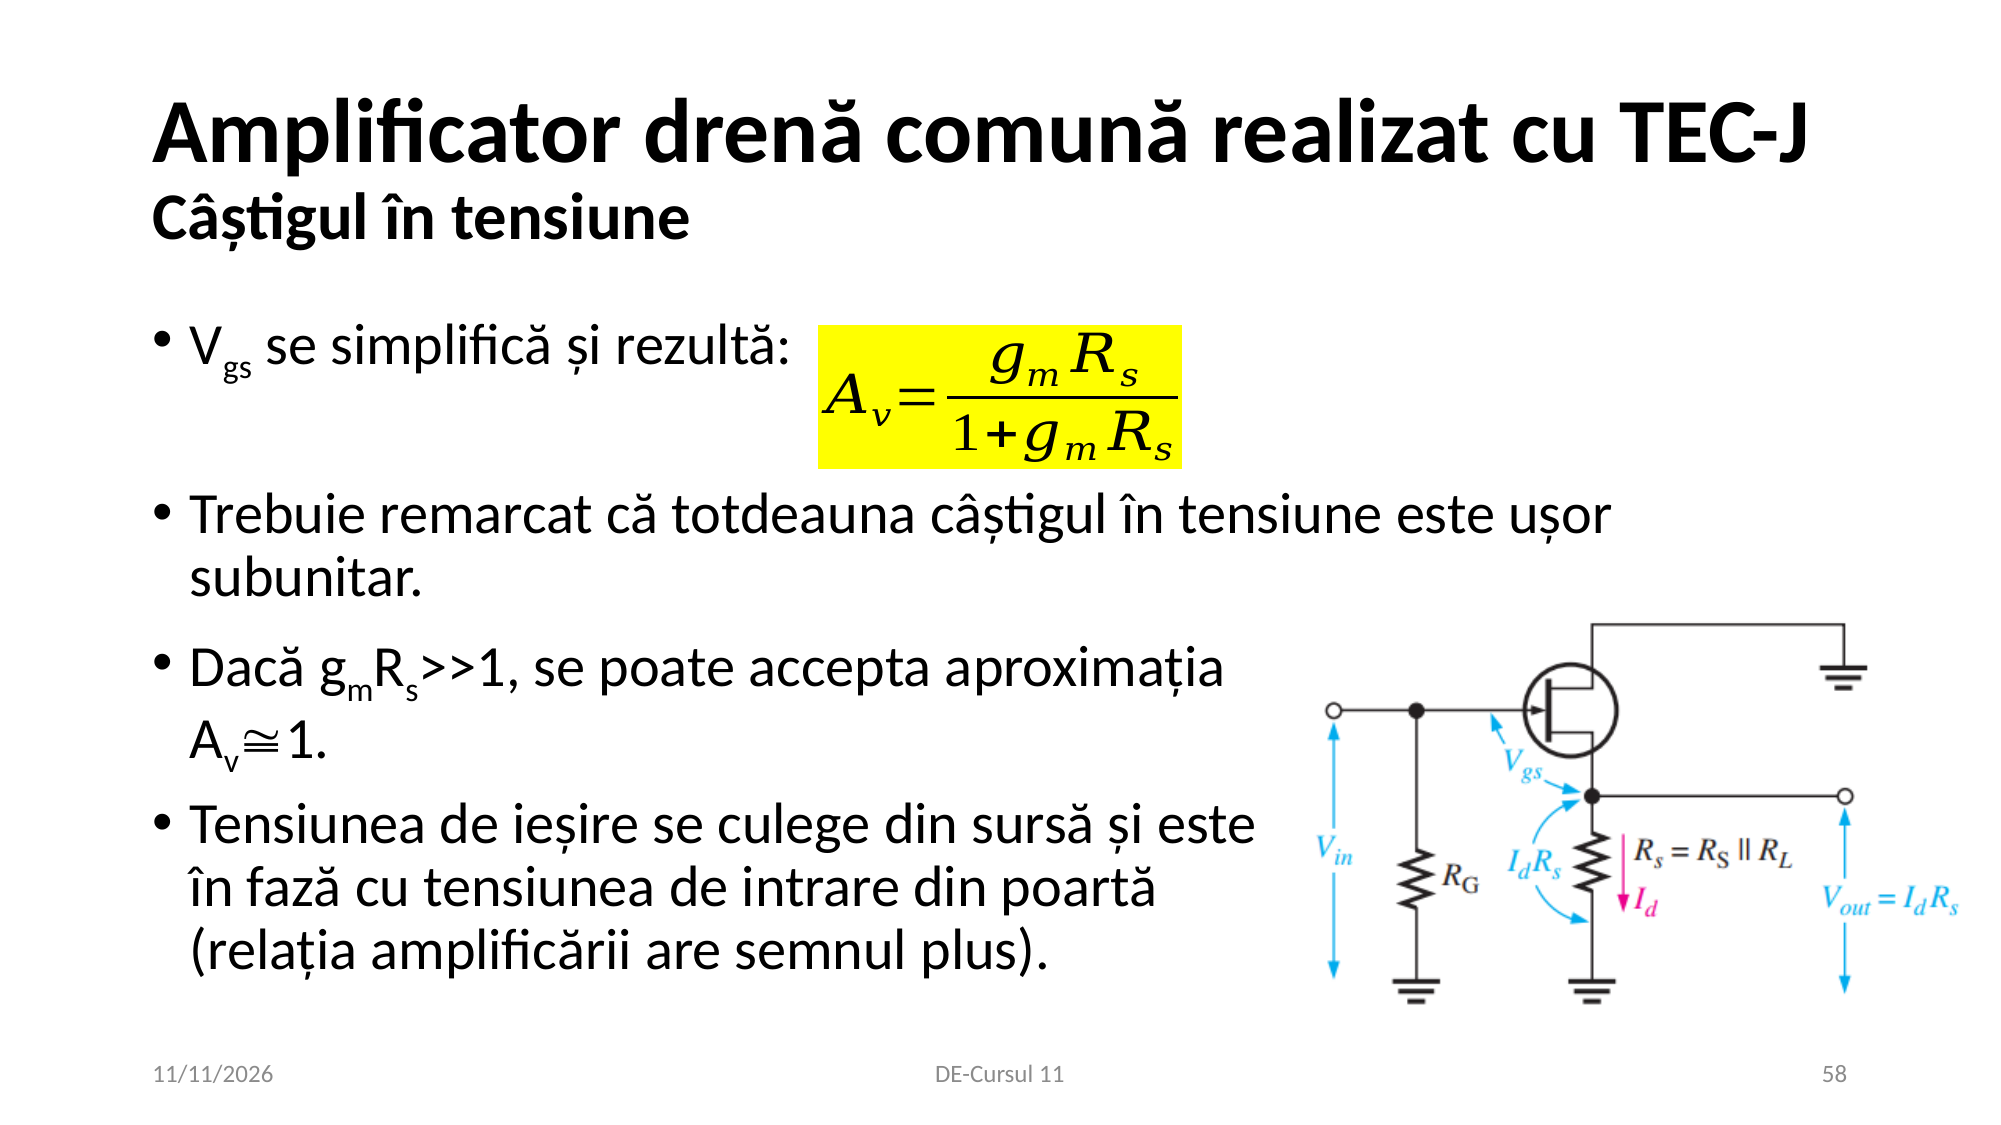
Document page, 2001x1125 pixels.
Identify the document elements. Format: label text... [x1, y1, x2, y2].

footer DE-Cursul 11 [662, 1042, 1338, 1103]
text_box [375, 668, 406, 729]
title Amplificator drenă comună realizat cu TEC-J Câștigul în tensiune [137, 59, 1863, 278]
slide_number 58 [1412, 1042, 1863, 1103]
picture [1309, 611, 1966, 1014]
text_box [375, 907, 406, 968]
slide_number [137, 1042, 588, 1103]
list Vgs se simplifică și rezultă: Trebuie remarcat că totdeauna câștigul în tensiune este ușor subunitar. Dacă gmRs>>1, se poate accepta aproximația Av1. Tensiunea de ieșire se culege din sursă și este în fază cu tensiunea de intrare din poartă (relația amplificării are semnul plus). [137, 299, 1863, 1014]
